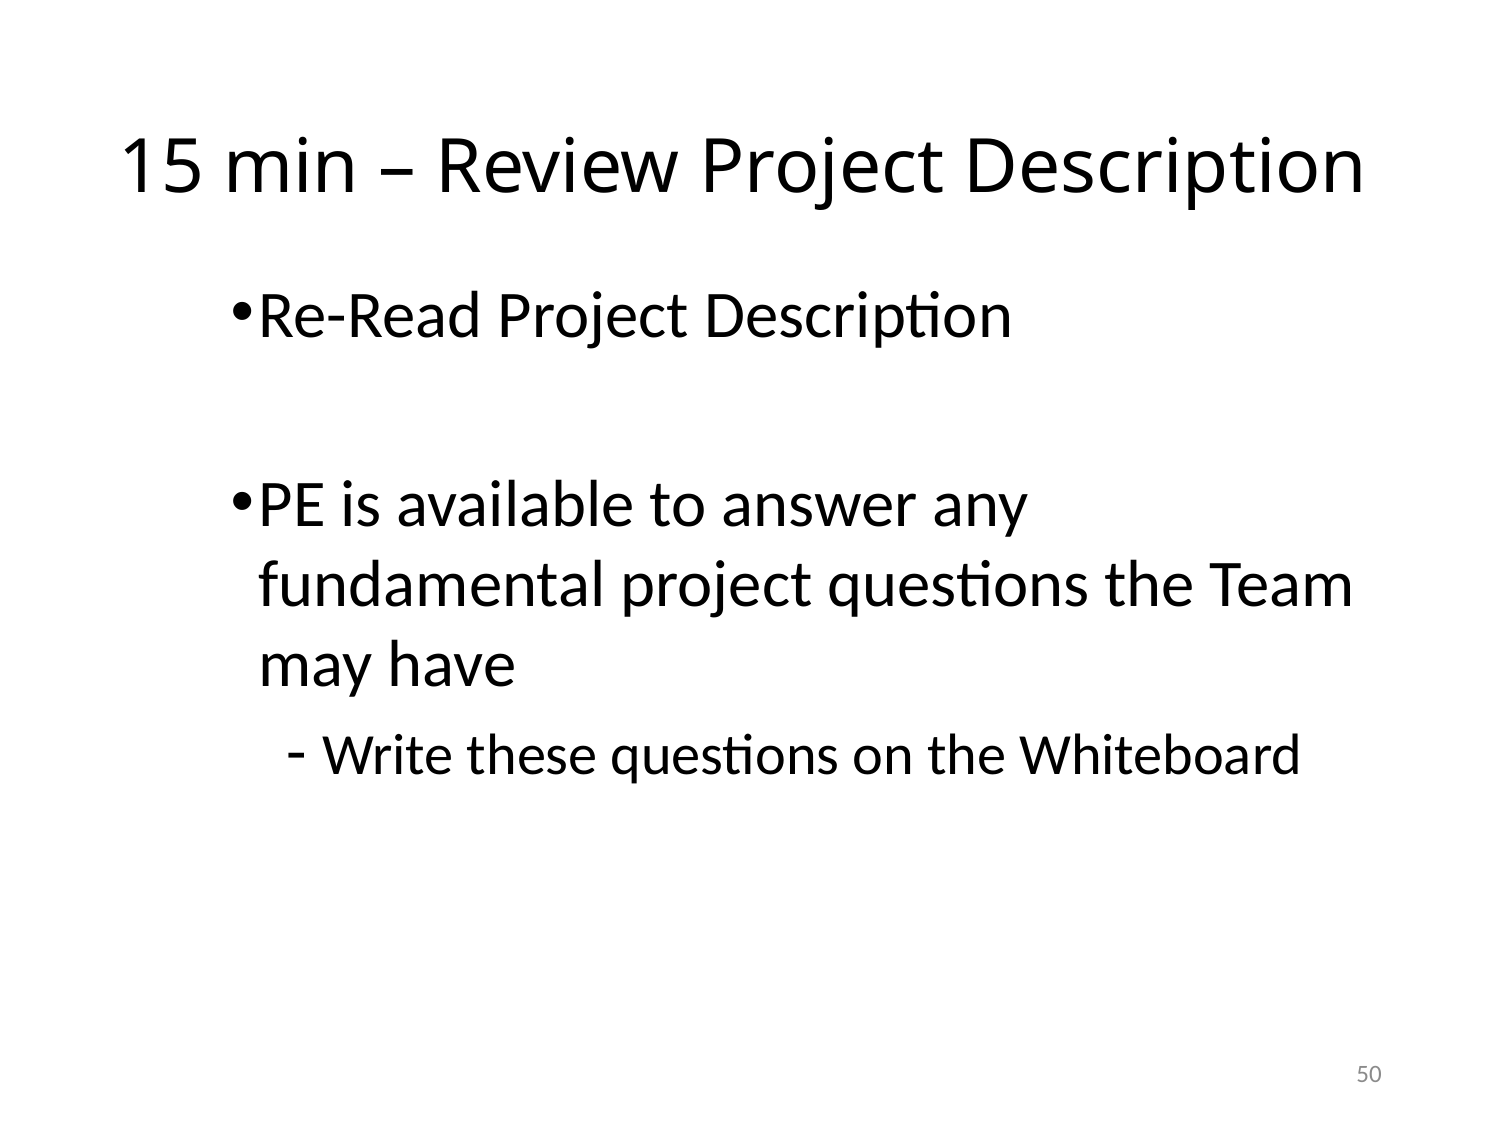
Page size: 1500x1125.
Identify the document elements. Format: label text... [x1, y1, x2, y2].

title 15 min – Review Project Description [103, 59, 1397, 262]
list Re-Read Project Description PE is available to answer any fundamental project questions the Team may have - Write these questions on the Whiteboard [103, 262, 1397, 1000]
slide_number 50 [1059, 1042, 1397, 1103]
